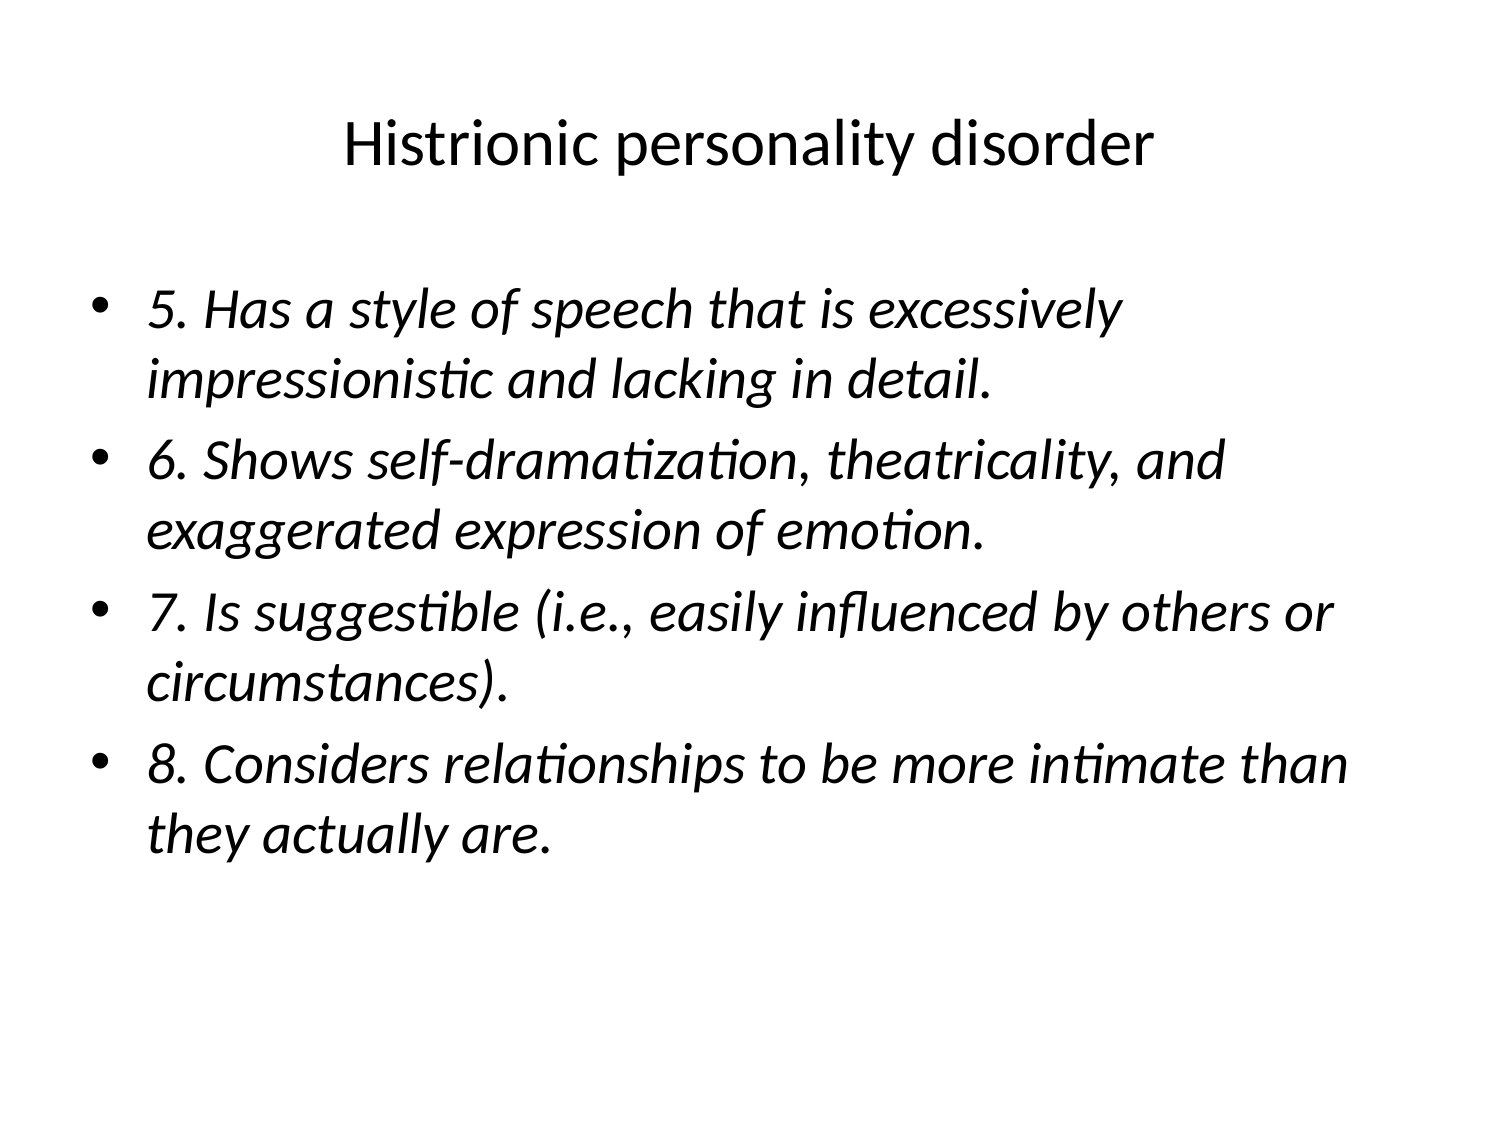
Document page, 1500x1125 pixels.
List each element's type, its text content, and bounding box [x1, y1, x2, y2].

list 5. Has a style of speech that is excessively impressionistic and lacking in detail. 6. Shows self-dramatization, theatricality, and exaggerated expression of emotion. 7. Is suggestible (i.e., easily influenced by others or circumstances). 8. Considers relationships to be more intimate than they actually are. [75, 262, 1425, 1005]
title Histrionic personality disorder [75, 45, 1425, 233]
